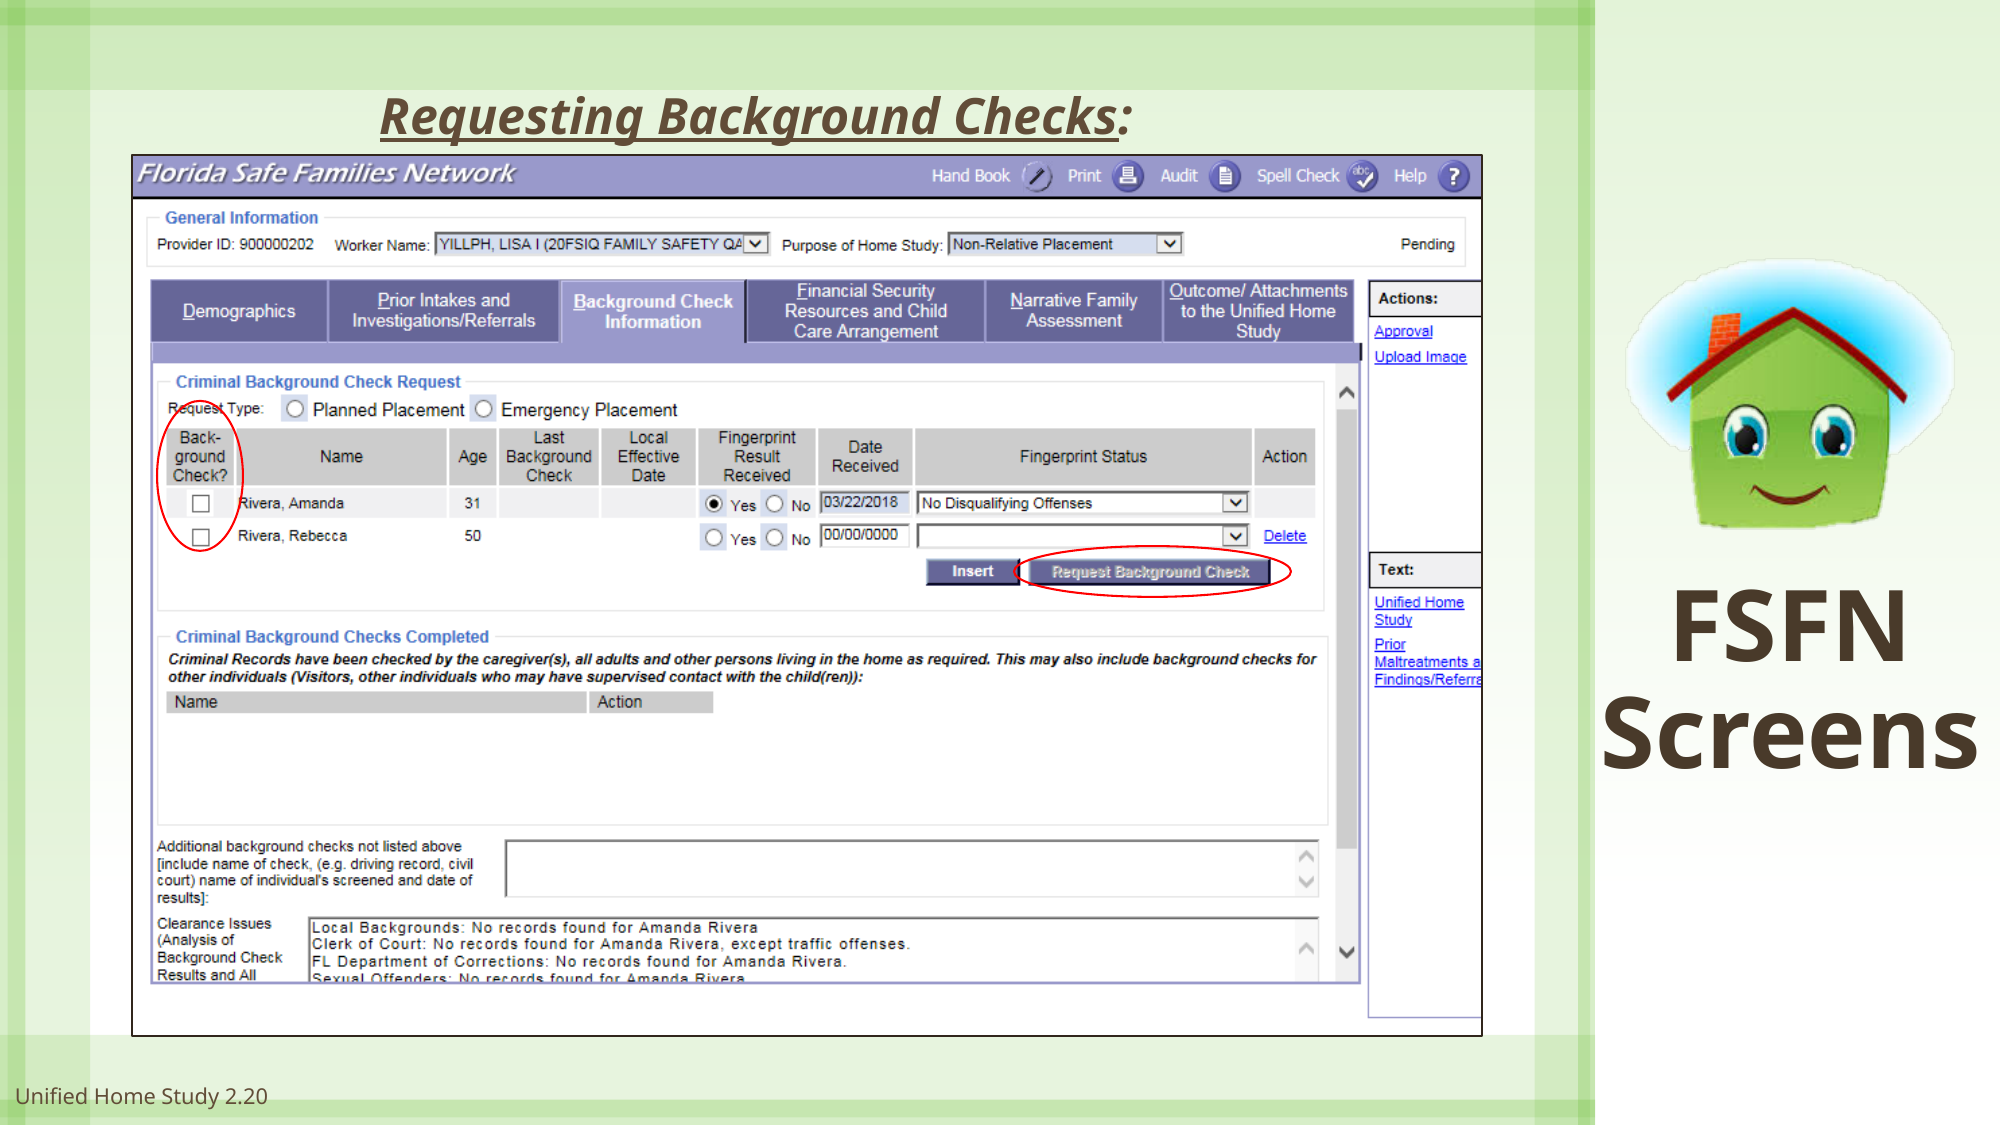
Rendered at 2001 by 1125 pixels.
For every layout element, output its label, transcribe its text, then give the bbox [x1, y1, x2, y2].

text_box Requesting Background Checks: [365, 77, 1161, 153]
picture [1615, 232, 1966, 583]
title FSFN Screens [1581, 544, 2000, 798]
picture [133, 155, 1481, 1036]
text_box Unified Home Study 2.20 [0, 1074, 449, 1125]
